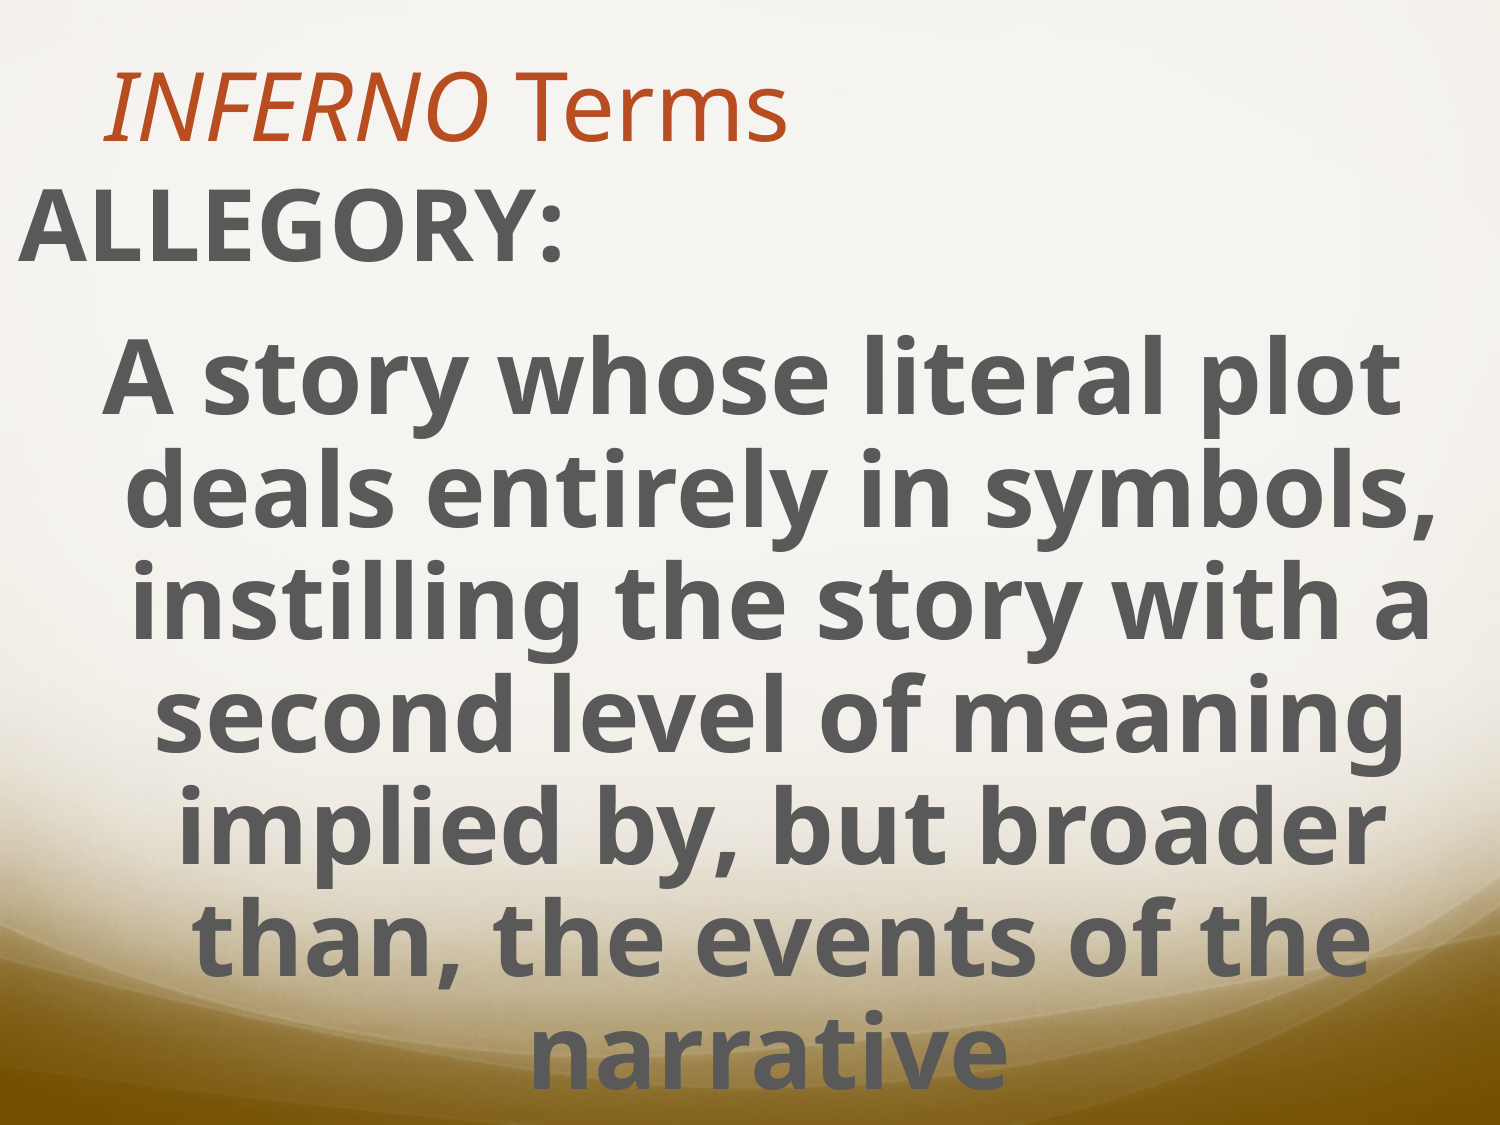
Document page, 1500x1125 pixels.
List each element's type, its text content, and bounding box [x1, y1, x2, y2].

list ALLEGORY: A story whose literal plot deals entirely in symbols, instilling the story with a second level of meaning implied by, but broader than, the events of the narrative [3, 167, 1500, 1125]
title INFERNO Terms [89, 0, 1410, 167]
